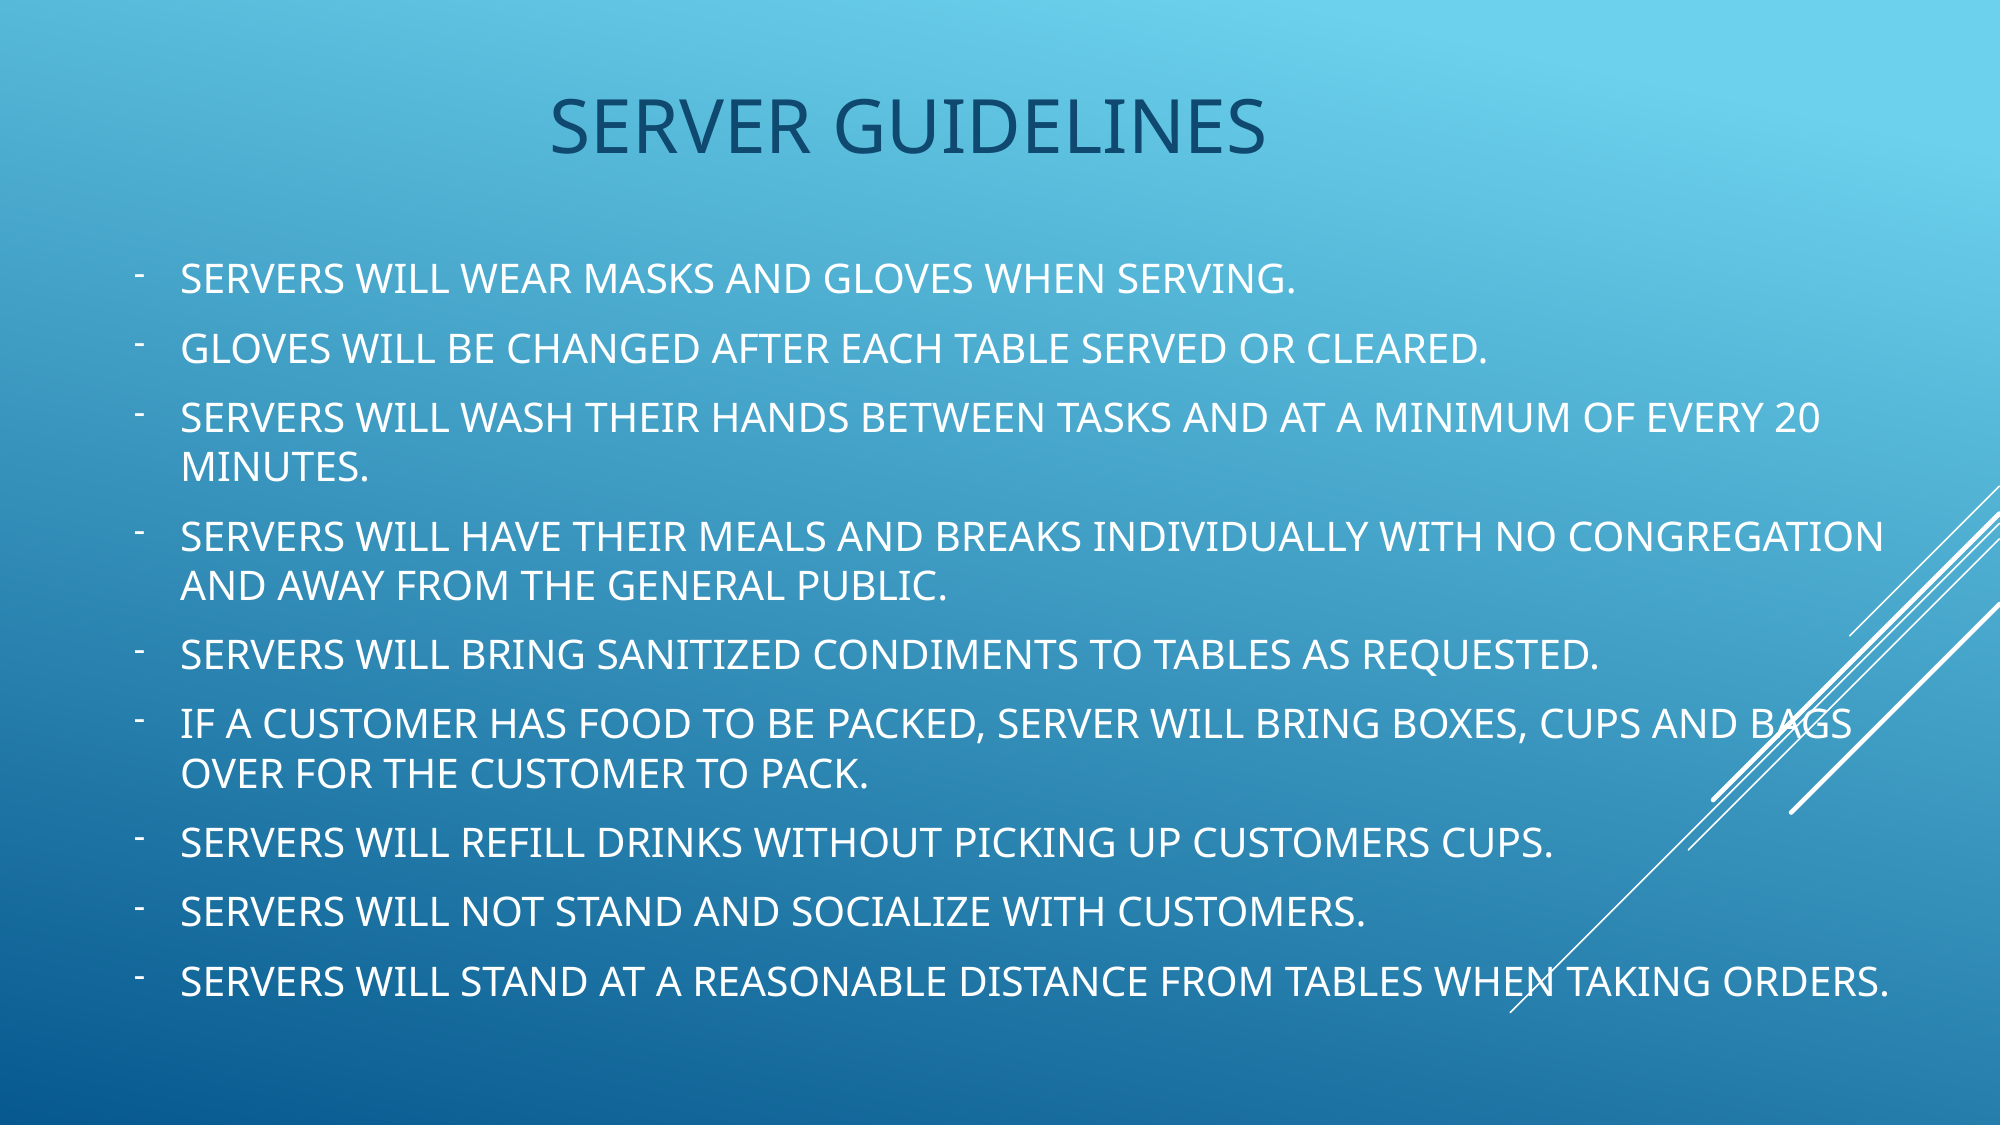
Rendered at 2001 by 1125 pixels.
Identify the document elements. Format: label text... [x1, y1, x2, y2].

list SERVERS WILL WEAR MASKS AND GLOVES WHEN SERVING. GLOVES WILL BE CHANGED AFTER EACH TABLE SERVED OR CLEARED. SERVERS WILL WASH THEIR HANDS BETWEEN TASKS AND AT A MINIMUM OF EVERY 20 MINUTES. SERVERS WILL HAVE THEIR MEALS AND BREAKS INDIVIDUALLY WITH NO CONGREGATION AND AWAY FROM THE GENERAL PUBLIC. SERVERS WILL BRING SANITIZED CONDIMENTS TO TABLES AS REQUESTED. IF A CUSTOMER HAS FOOD TO BE PACKED, SERVER WILL BRING BOXES, CUPS AND BAGS OVER FOR THE CUSTOMER TO PACK. SERVERS WILL REFILL DRINKS WITHOUT PICKING UP CUSTOMERS CUPS. SERVERS WILL NOT STAND AND SOCIALIZE WITH CUSTOMERS. SERVERS WILL STAND AT A REASONABLE DISTANCE FROM TABLES WHEN TAKING ORDERS. [119, 221, 1921, 1036]
title Server guidelines [208, 0, 1609, 221]
